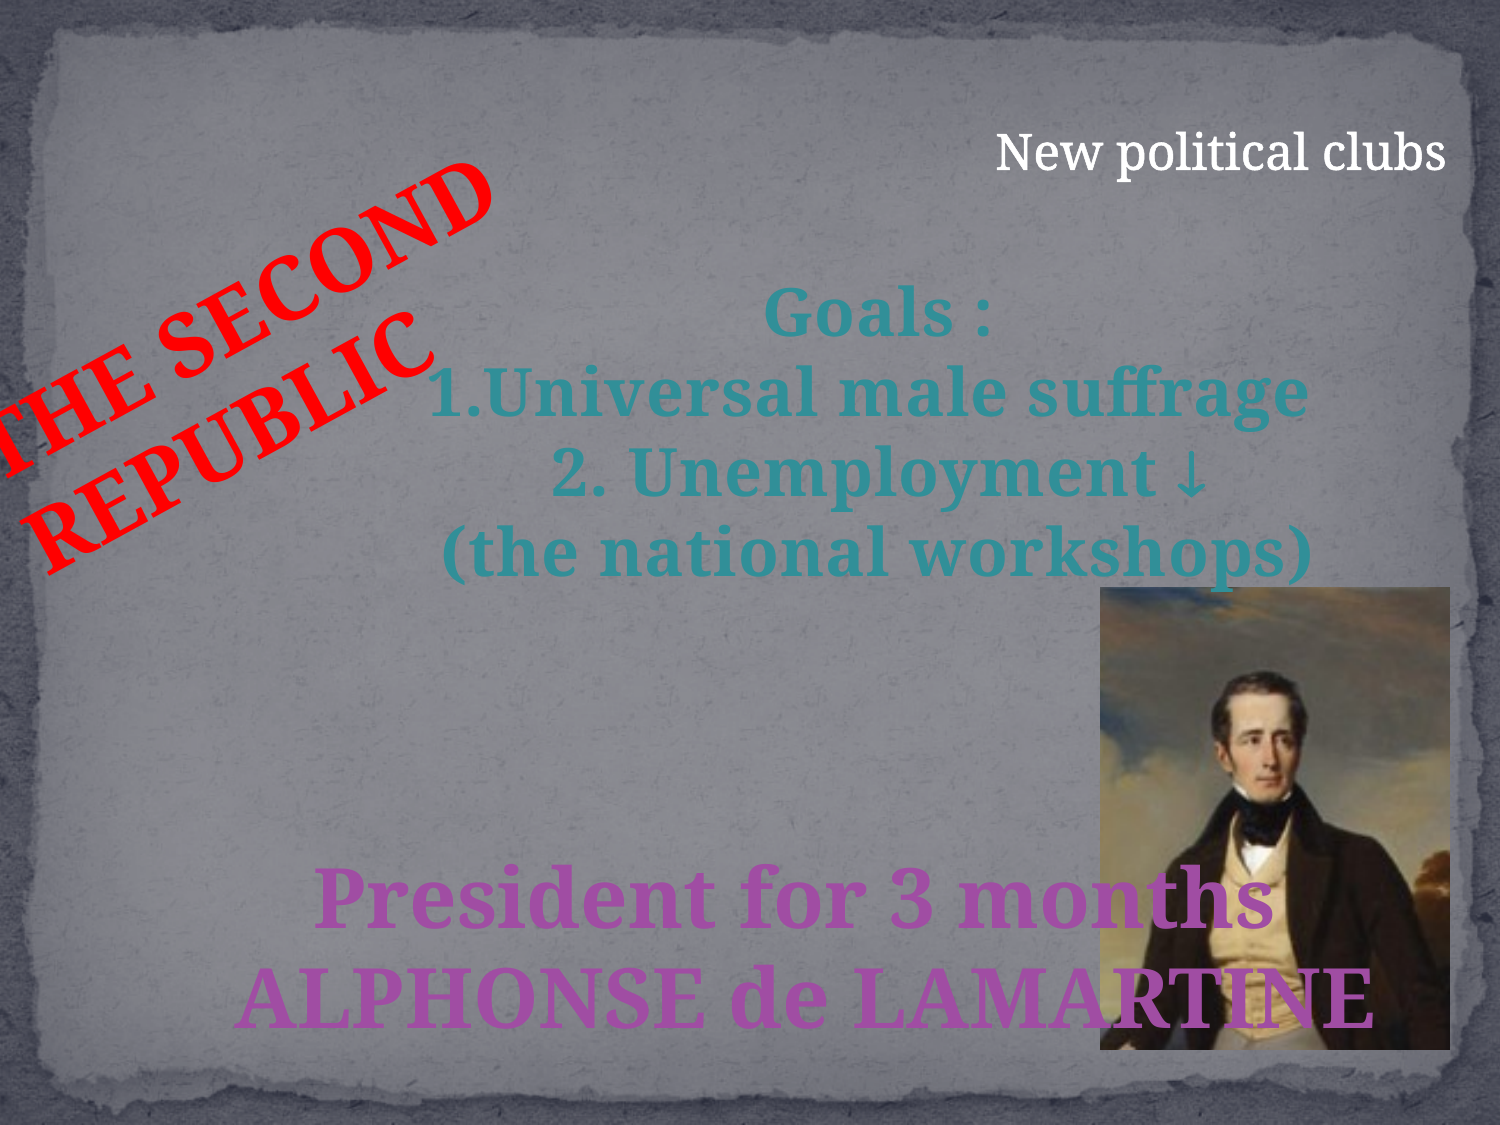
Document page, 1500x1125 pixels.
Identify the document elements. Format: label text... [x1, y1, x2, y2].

picture [1100, 587, 1450, 1050]
text_box Goals : 1.Universal male suffrage 2. Unemployment  (the national workshops) [399, 262, 1357, 598]
text_box New political clubs [980, 112, 1475, 188]
title The Second Republic [0, 0, 967, 607]
text_box President for 3 months ALPHONSE de LAMARTINE [200, 837, 1095, 1053]
